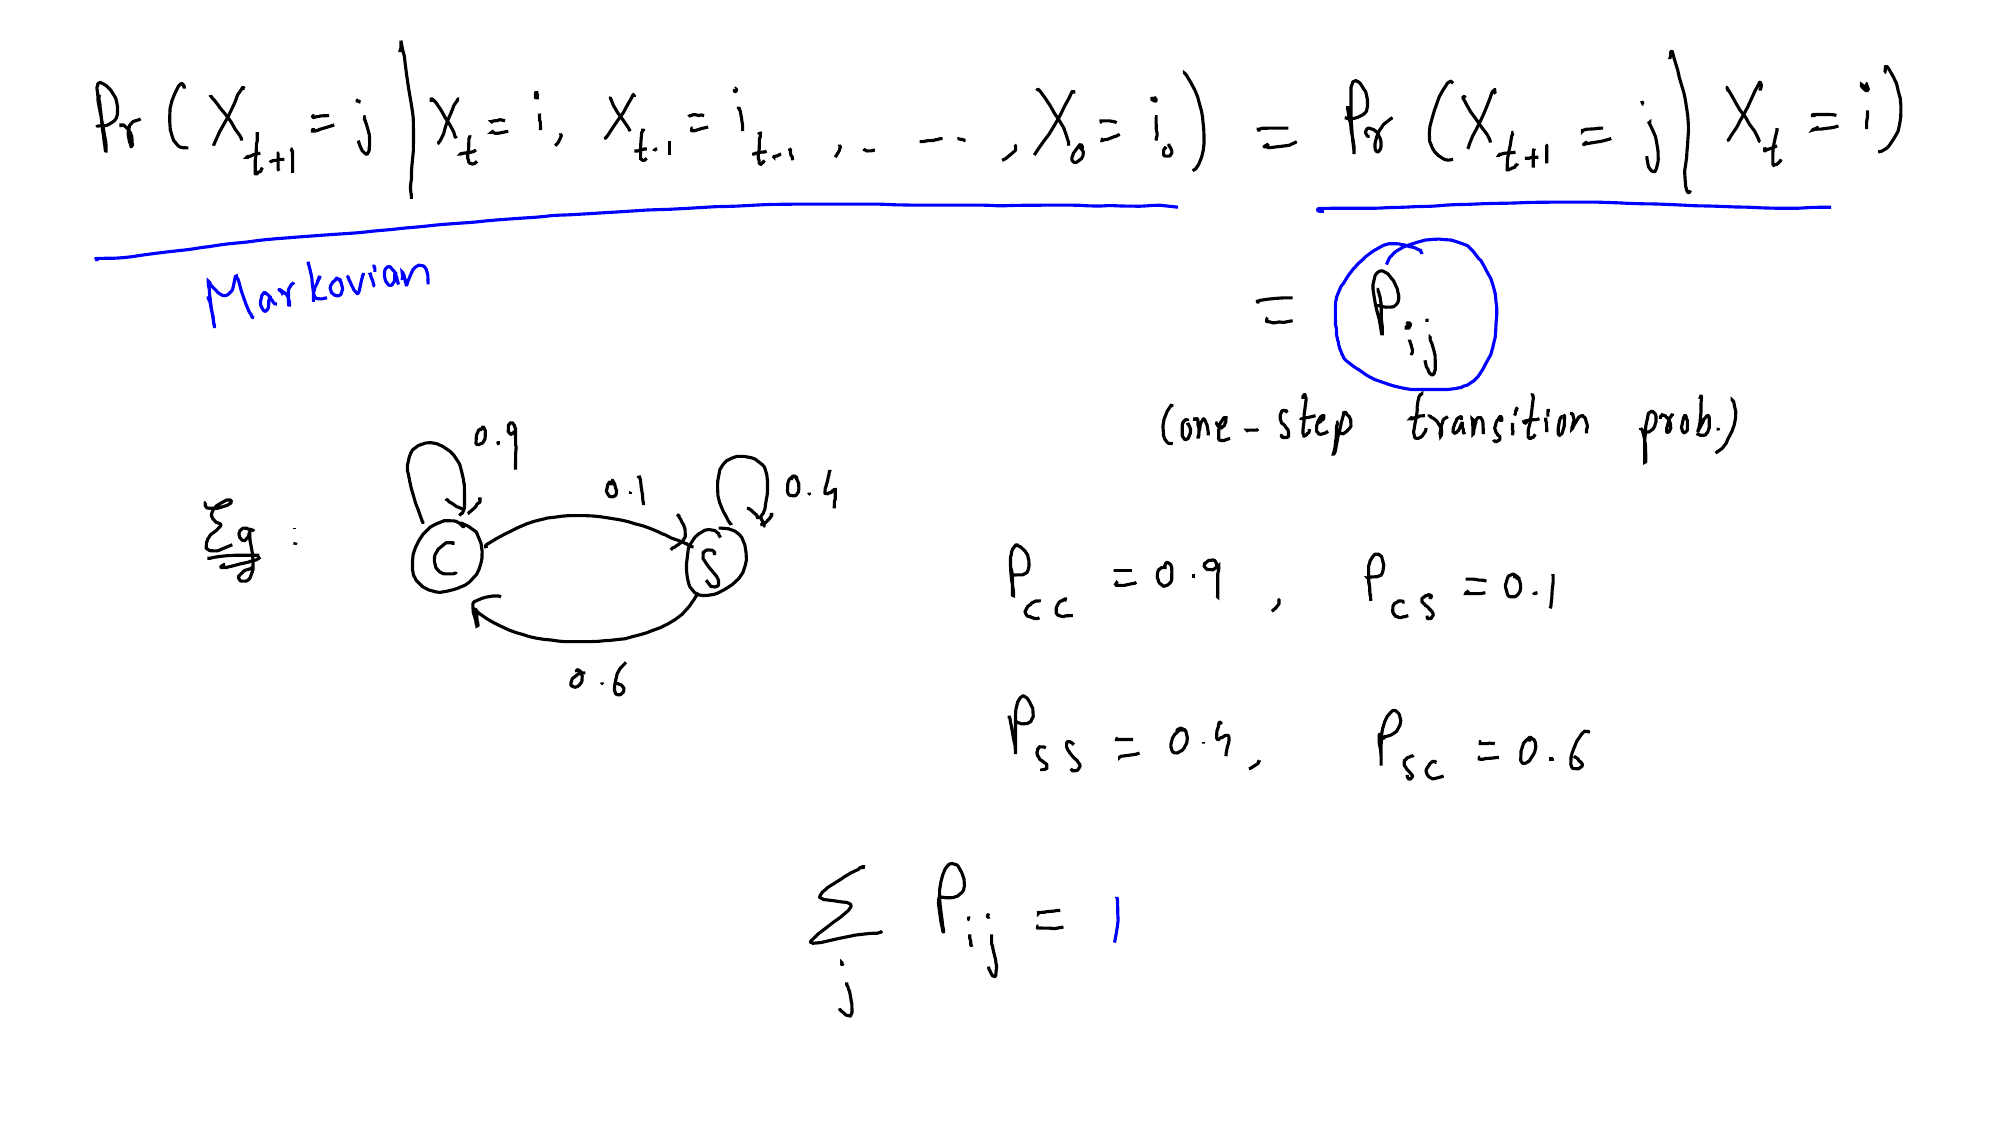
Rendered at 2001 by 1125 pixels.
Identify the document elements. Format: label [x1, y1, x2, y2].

text_box [919, 138, 966, 142]
text_box [407, 422, 517, 593]
text_box [938, 863, 997, 977]
text_box [96, 40, 562, 199]
text_box [1372, 270, 1436, 375]
text_box [1162, 394, 1351, 455]
text_box [208, 261, 429, 329]
text_box [1258, 128, 1297, 148]
text_box [1009, 695, 1081, 771]
text_box [1116, 722, 1260, 769]
text_box [835, 144, 875, 158]
text_box [1429, 51, 1901, 193]
text_box [1002, 72, 1205, 171]
text_box [205, 499, 296, 582]
text_box [1025, 598, 1073, 619]
text_box [839, 962, 853, 1017]
text_box [1271, 599, 1280, 612]
text_box [1037, 910, 1064, 929]
text_box [1257, 297, 1293, 323]
text_box [472, 456, 836, 695]
text_box [810, 866, 883, 944]
text_box [1009, 544, 1030, 597]
text_box [1113, 559, 1219, 597]
text_box [1114, 896, 1119, 943]
text_box [94, 203, 1179, 261]
text_box [1344, 80, 1393, 155]
text_box [1317, 201, 1832, 212]
text_box [1367, 554, 1554, 619]
text_box [1410, 393, 1588, 442]
text_box [604, 88, 793, 165]
text_box [1379, 710, 1589, 780]
text_box [1640, 394, 1736, 463]
text_box [1334, 238, 1498, 391]
